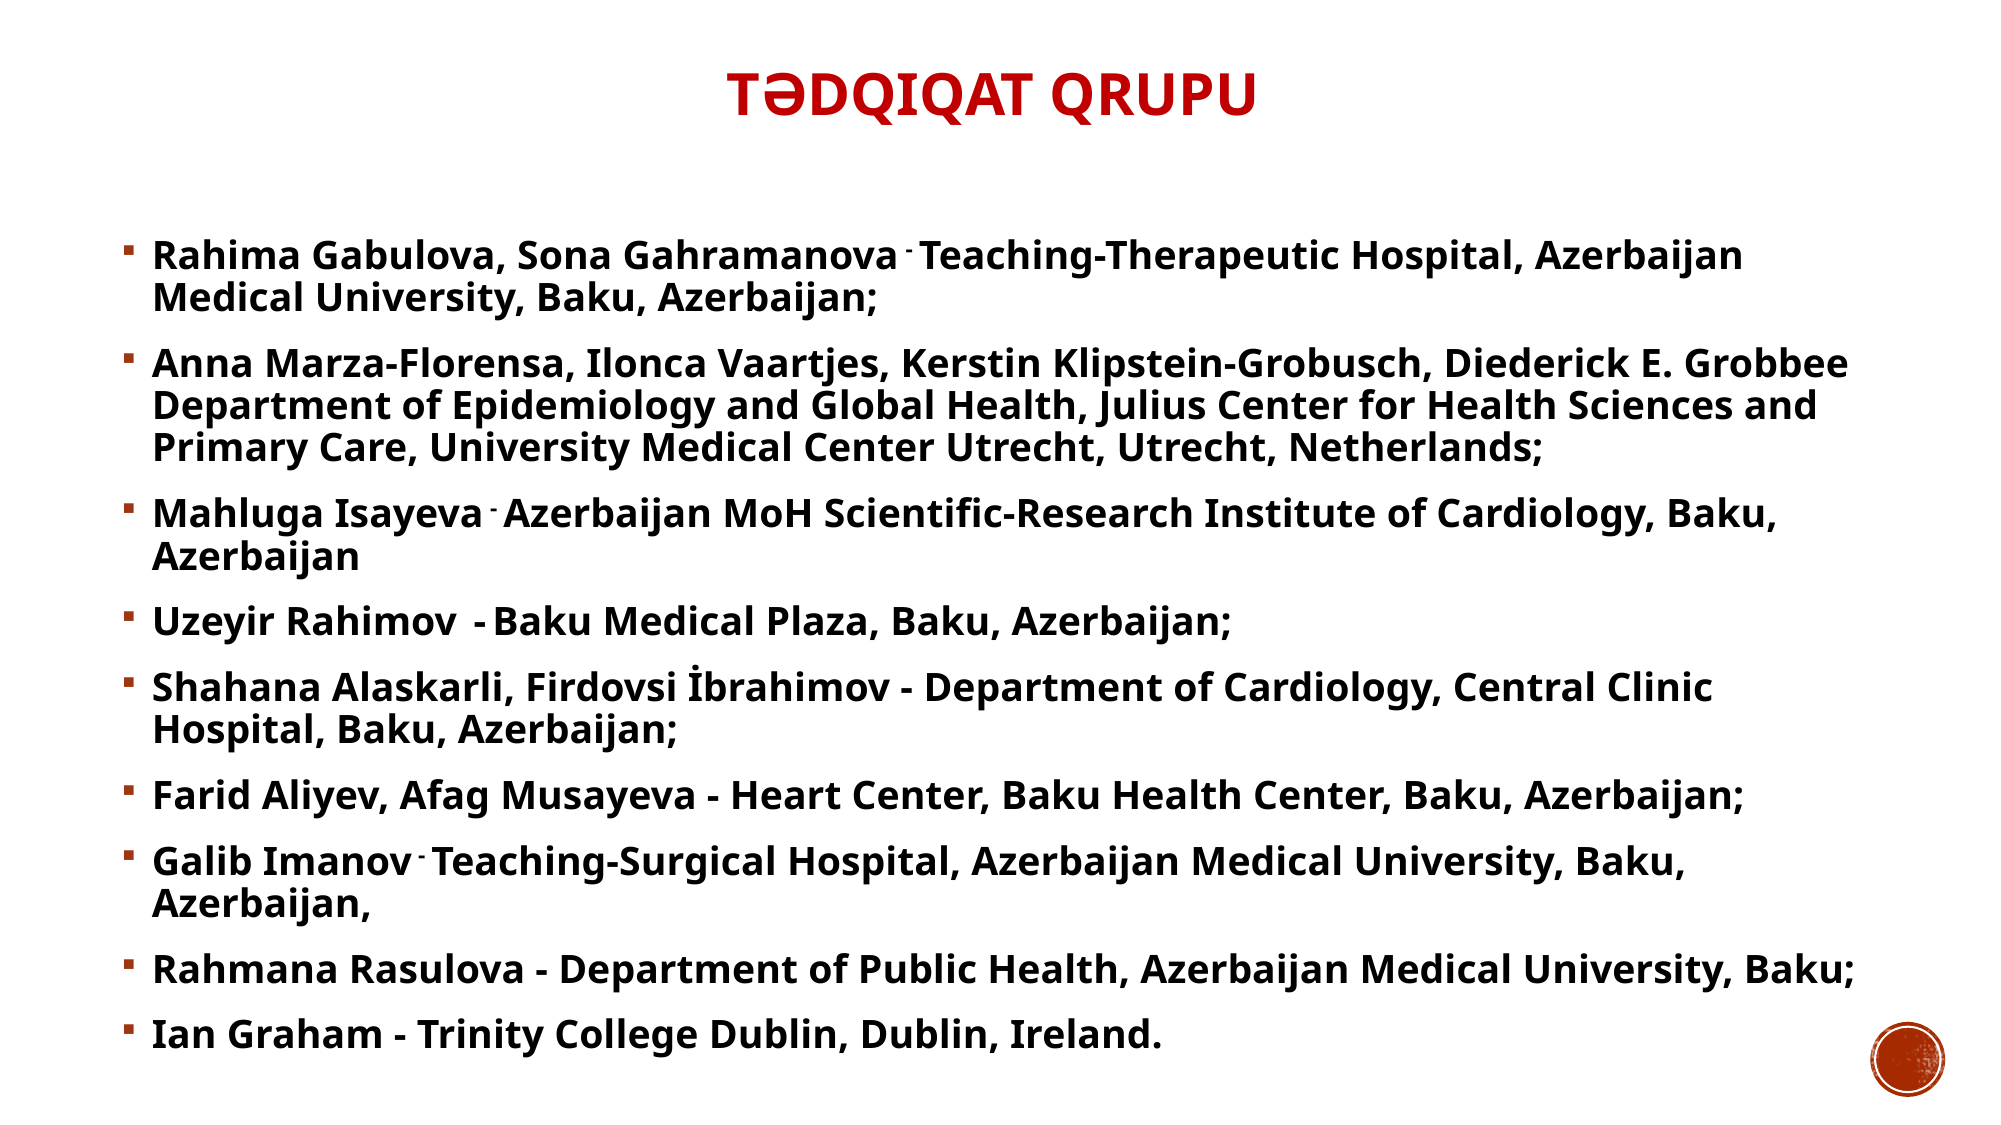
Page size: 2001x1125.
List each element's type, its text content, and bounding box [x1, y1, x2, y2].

title Tədqiqat QRUPU [175, 35, 1826, 157]
list Rahima Gabulova, Sona Gahramanova - Teaching-Therapeutic Hospital, Azerbaijan Medical University, Baku, Azerbaijan; Anna Marza-Florensa, Ilonca Vaartjes, Kerstin Klipstein-Grobusch, Diederick E. Grobbee Department of Epidemiology and Global Health, Julius Center for Health Sciences and Primary Care, University Medical Center Utrecht, Utrecht, Netherlands; Mahluga Isayeva - Azerbaijan MoH Scientific-Research Institute of Cardiology, Baku, Azerbaijan Uzeyir Rahimov - Baku Medical Plaza, Baku, Azerbaijan; Shahana Alaskarli, Firdovsi İbrahimov - Department of Cardiology, Central Clinic Hospital, Baku, Azerbaijan; Farid Aliyev, Afag Musayeva - Heart Center, Baku Health Center, Baku, Azerbaijan; Galib Imanov - Teaching-Surgical Hospital, Azerbaijan Medical University, Baku, Azerbaijan, Rahmana Rasulova - Department of Public Health, Azerbaijan Medical University, Baku; Ian Graham - Trinity College Dublin, Dublin, Ireland. [106, 157, 1909, 1079]
